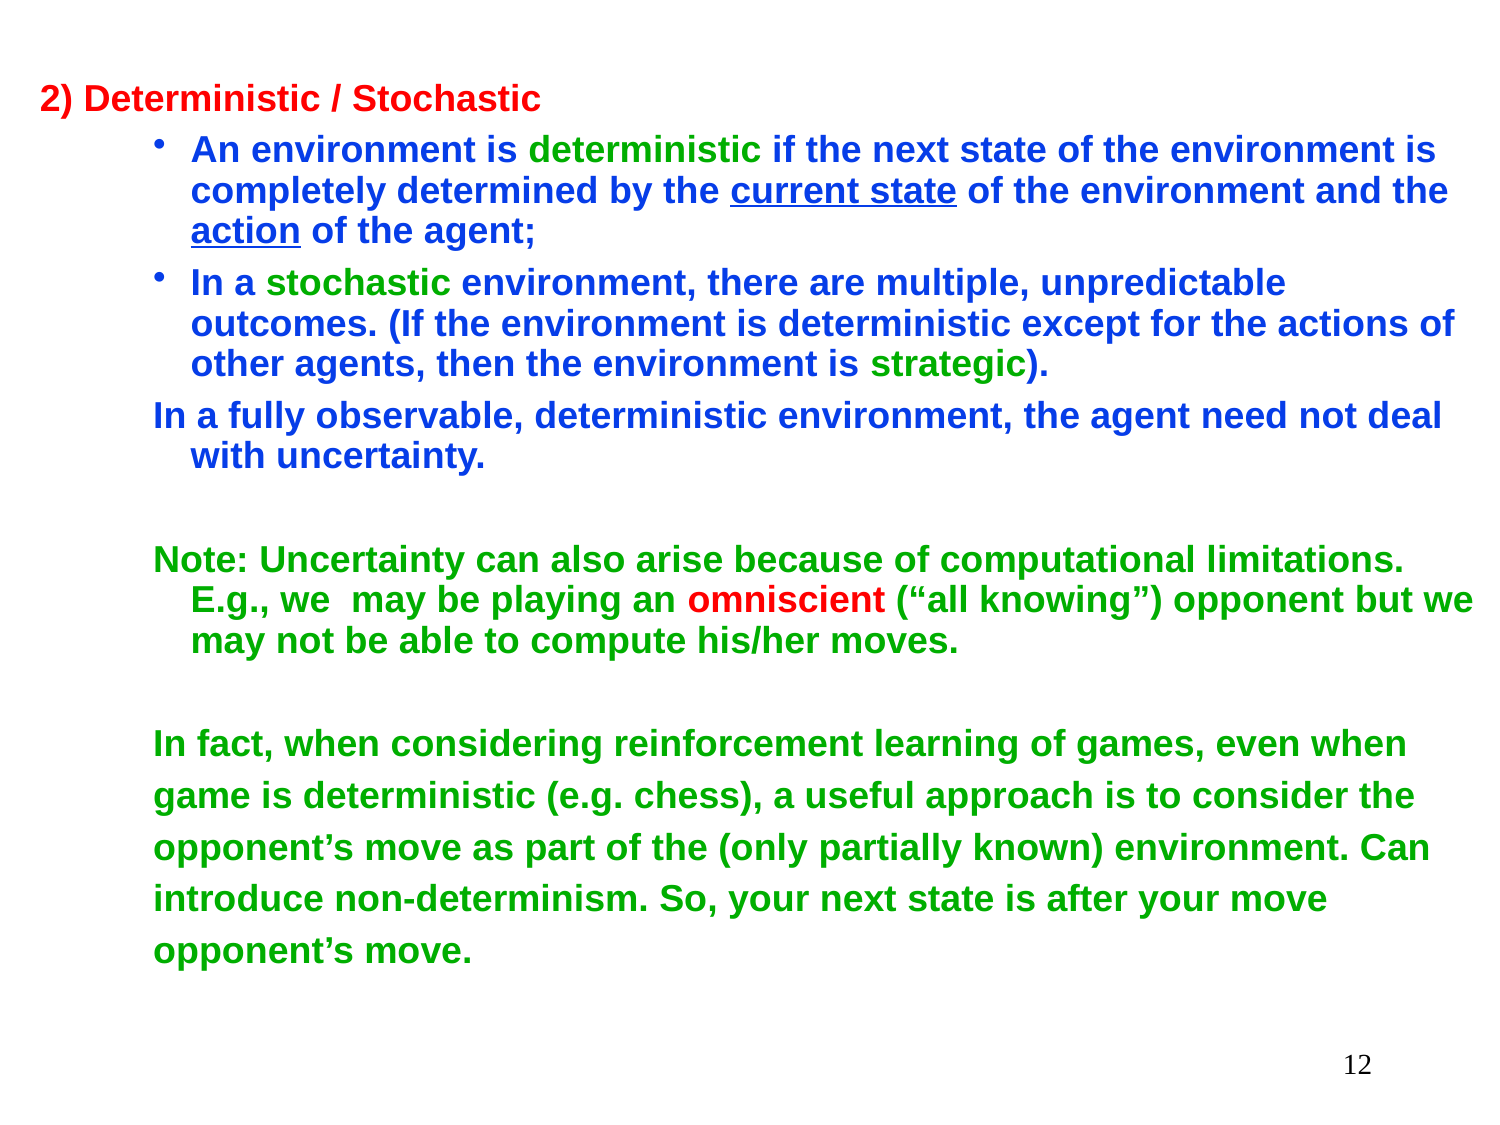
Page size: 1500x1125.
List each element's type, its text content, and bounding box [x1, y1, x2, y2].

list 2) Deterministic / Stochastic An environment is deterministic if the next state of the environment is completely determined by the current state of the environment and the action of the agent; In a stochastic environment, there are multiple, unpredictable outcomes. (If the environment is deterministic except for the actions of other agents, then the environment is strategic). In a fully observable, deterministic environment, the agent need not deal with uncertainty. Note: Uncertainty can also arise because of computational limitations. E.g., we may be playing an omniscient (“all knowing”) opponent but we may not be able to compute his/her moves. In fact, when considering reinforcement learning of games, even when game is deterministic (e.g. chess), a useful approach is to consider the opponent’s move as part of the (only partially known) environment. Can introduce non-determinism. So, your next state is after your move opponent’s move. [24, 0, 1500, 1000]
slide_number 12 [1074, 1024, 1388, 1101]
